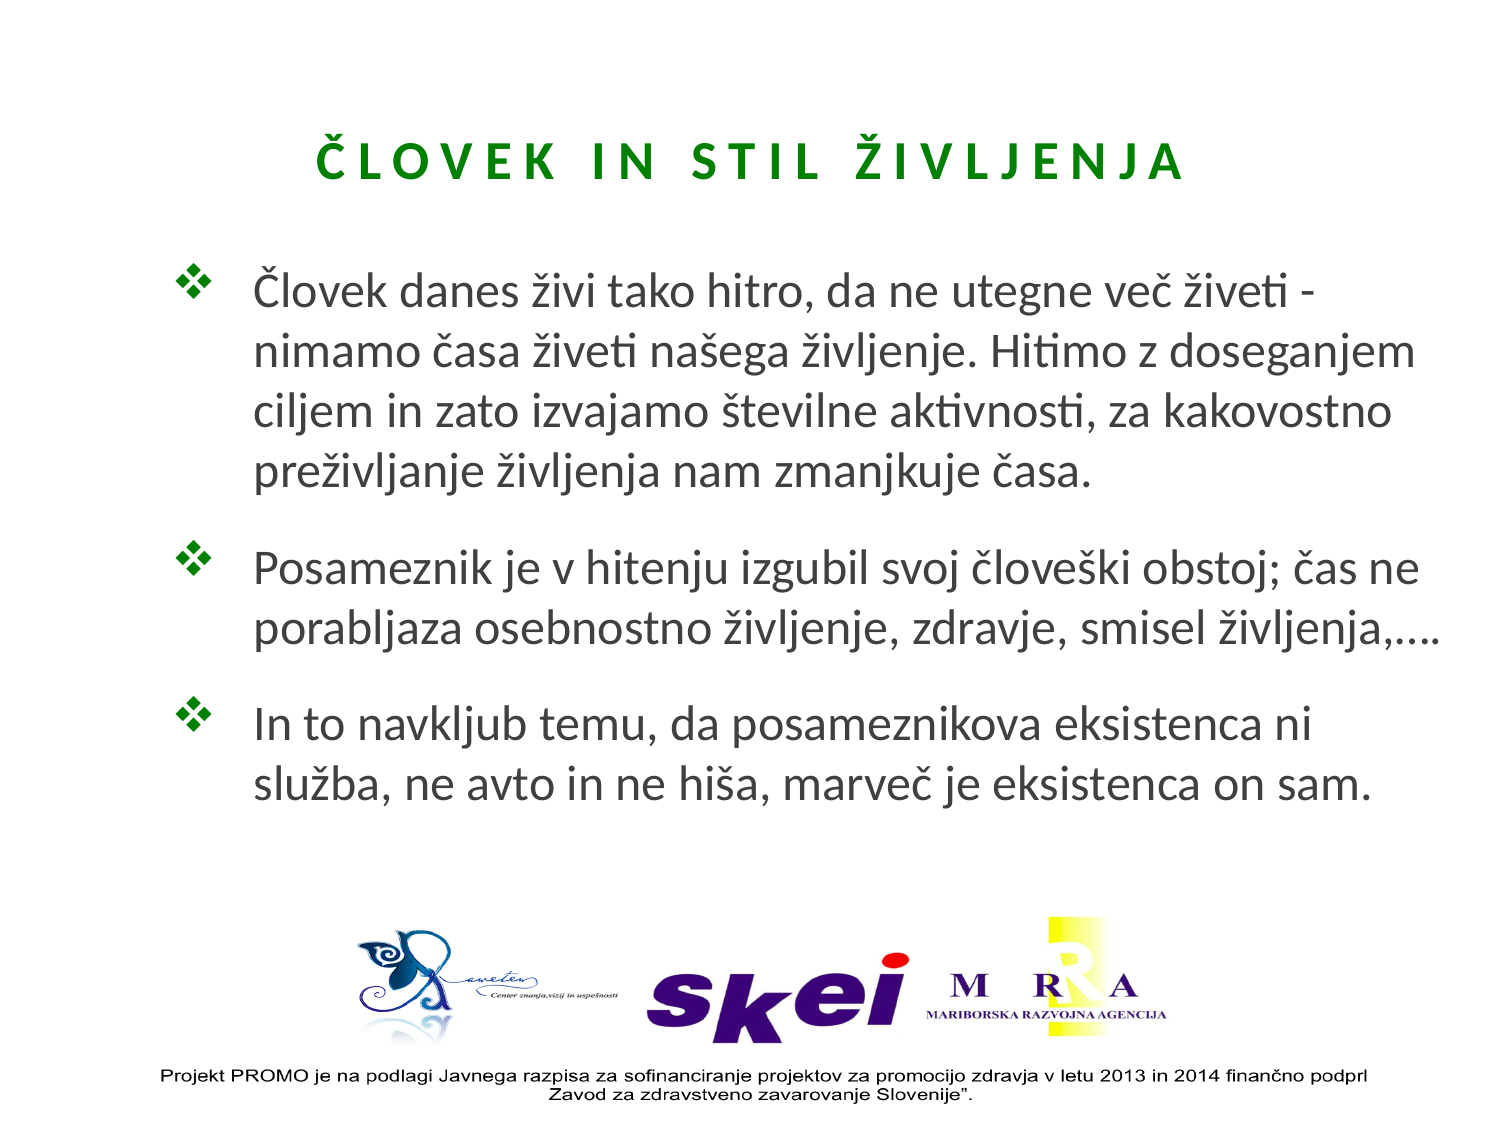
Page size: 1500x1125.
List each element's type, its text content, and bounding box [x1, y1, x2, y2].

text_box Človek danes živi tako hitro, da ne utegne več živeti -nimamo časa živeti našega življenje. Hitimo z doseganjem ciljem in zato izvajamo številne aktivnosti, za kakovostno preživljanje življenja nam zmanjkuje časa. Posameznik je v hitenju izgubil svoj človeški obstoj; čas ne porabljaza osebnostno življenje, zdravje, smisel življenja,…. In to navkljub temu, da posameznikova eksistenca ni služba, ne avto in ne hiša, marveč je eksistenca on sam. [127, 235, 1500, 1025]
text_box ČLOVEK IN STIL ŽIVLJENJA [193, 110, 1306, 206]
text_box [135, 908, 1388, 1125]
